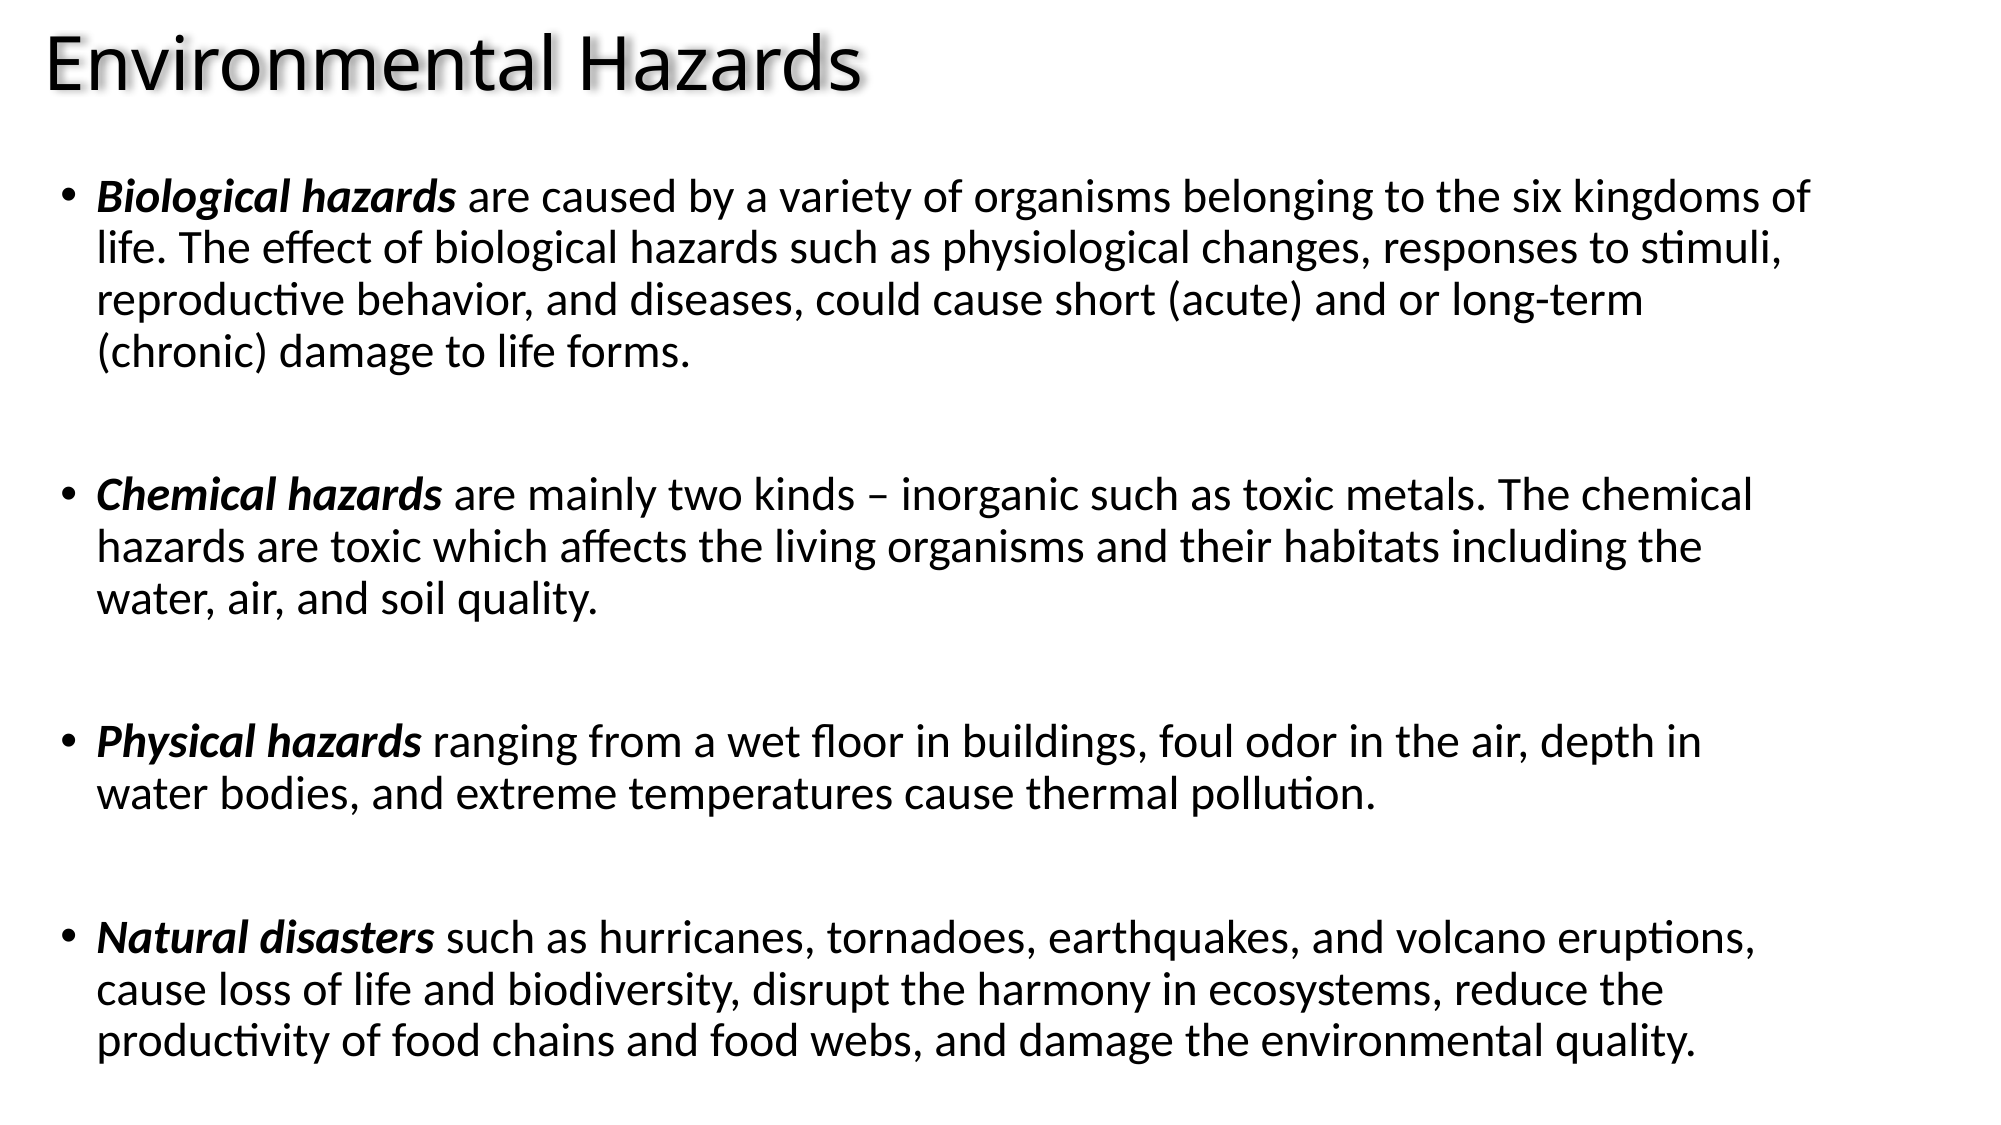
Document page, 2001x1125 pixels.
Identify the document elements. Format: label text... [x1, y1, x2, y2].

list Biological hazards are caused by a variety of organisms belonging to the six kingdoms of life. The effect of biological hazards such as physiological changes, responses to stimuli, reproductive behavior, and diseases, could cause short (acute) and or long-term (chronic) damage to life forms. Chemical hazards are mainly two kinds – inorganic such as toxic metals. The chemical hazards are toxic which affects the living organisms and their habitats including the water, air, and soil quality. Physical hazards ranging from a wet floor in buildings, foul odor in the air, depth in water bodies, and extreme temperatures cause thermal pollution. Natural disasters such as hurricanes, tornadoes, earthquakes, and volcano eruptions, cause loss of life and biodiversity, disrupt the harmony in ecosystems, reduce the productivity of food chains and food webs, and damage the environmental quality. [45, 163, 1838, 1089]
title Environmental Hazards [28, 12, 1754, 231]
